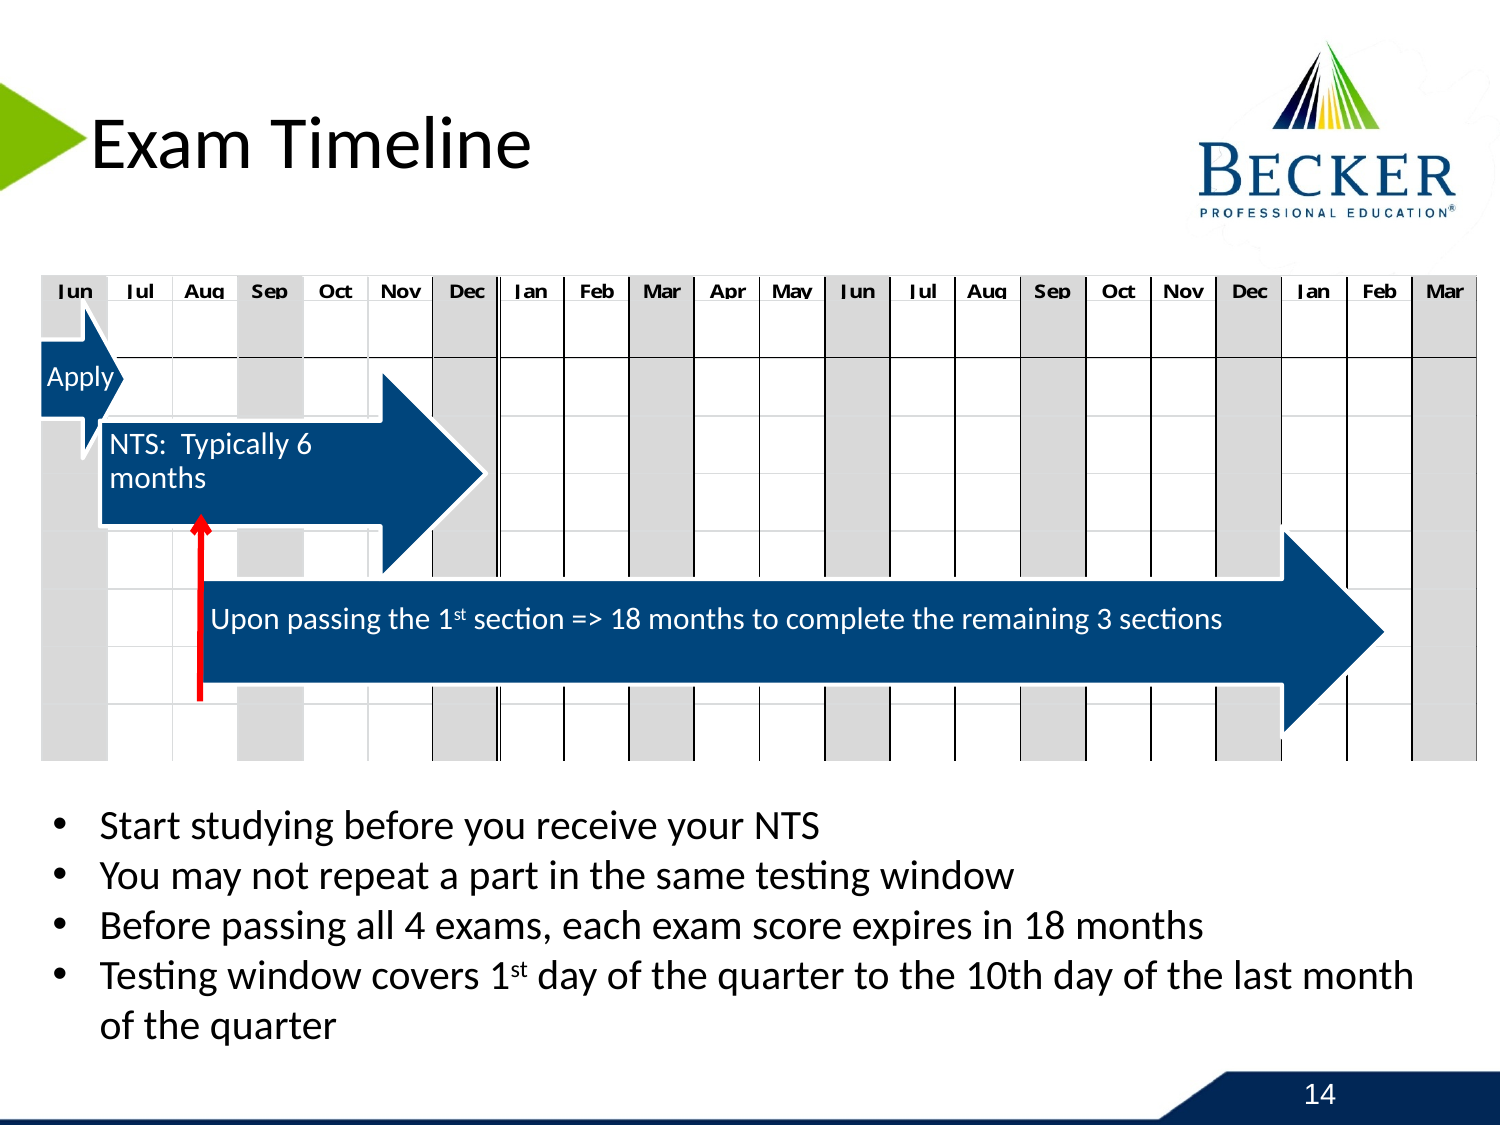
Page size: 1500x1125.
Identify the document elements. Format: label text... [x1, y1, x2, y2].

picture [0, 0, 1500, 1125]
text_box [40, 274, 1479, 763]
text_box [200, 525, 1388, 738]
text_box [12, 316, 1463, 1076]
title Exam Timeline [75, 45, 1150, 233]
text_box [37, 299, 158, 459]
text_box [99, 367, 487, 580]
